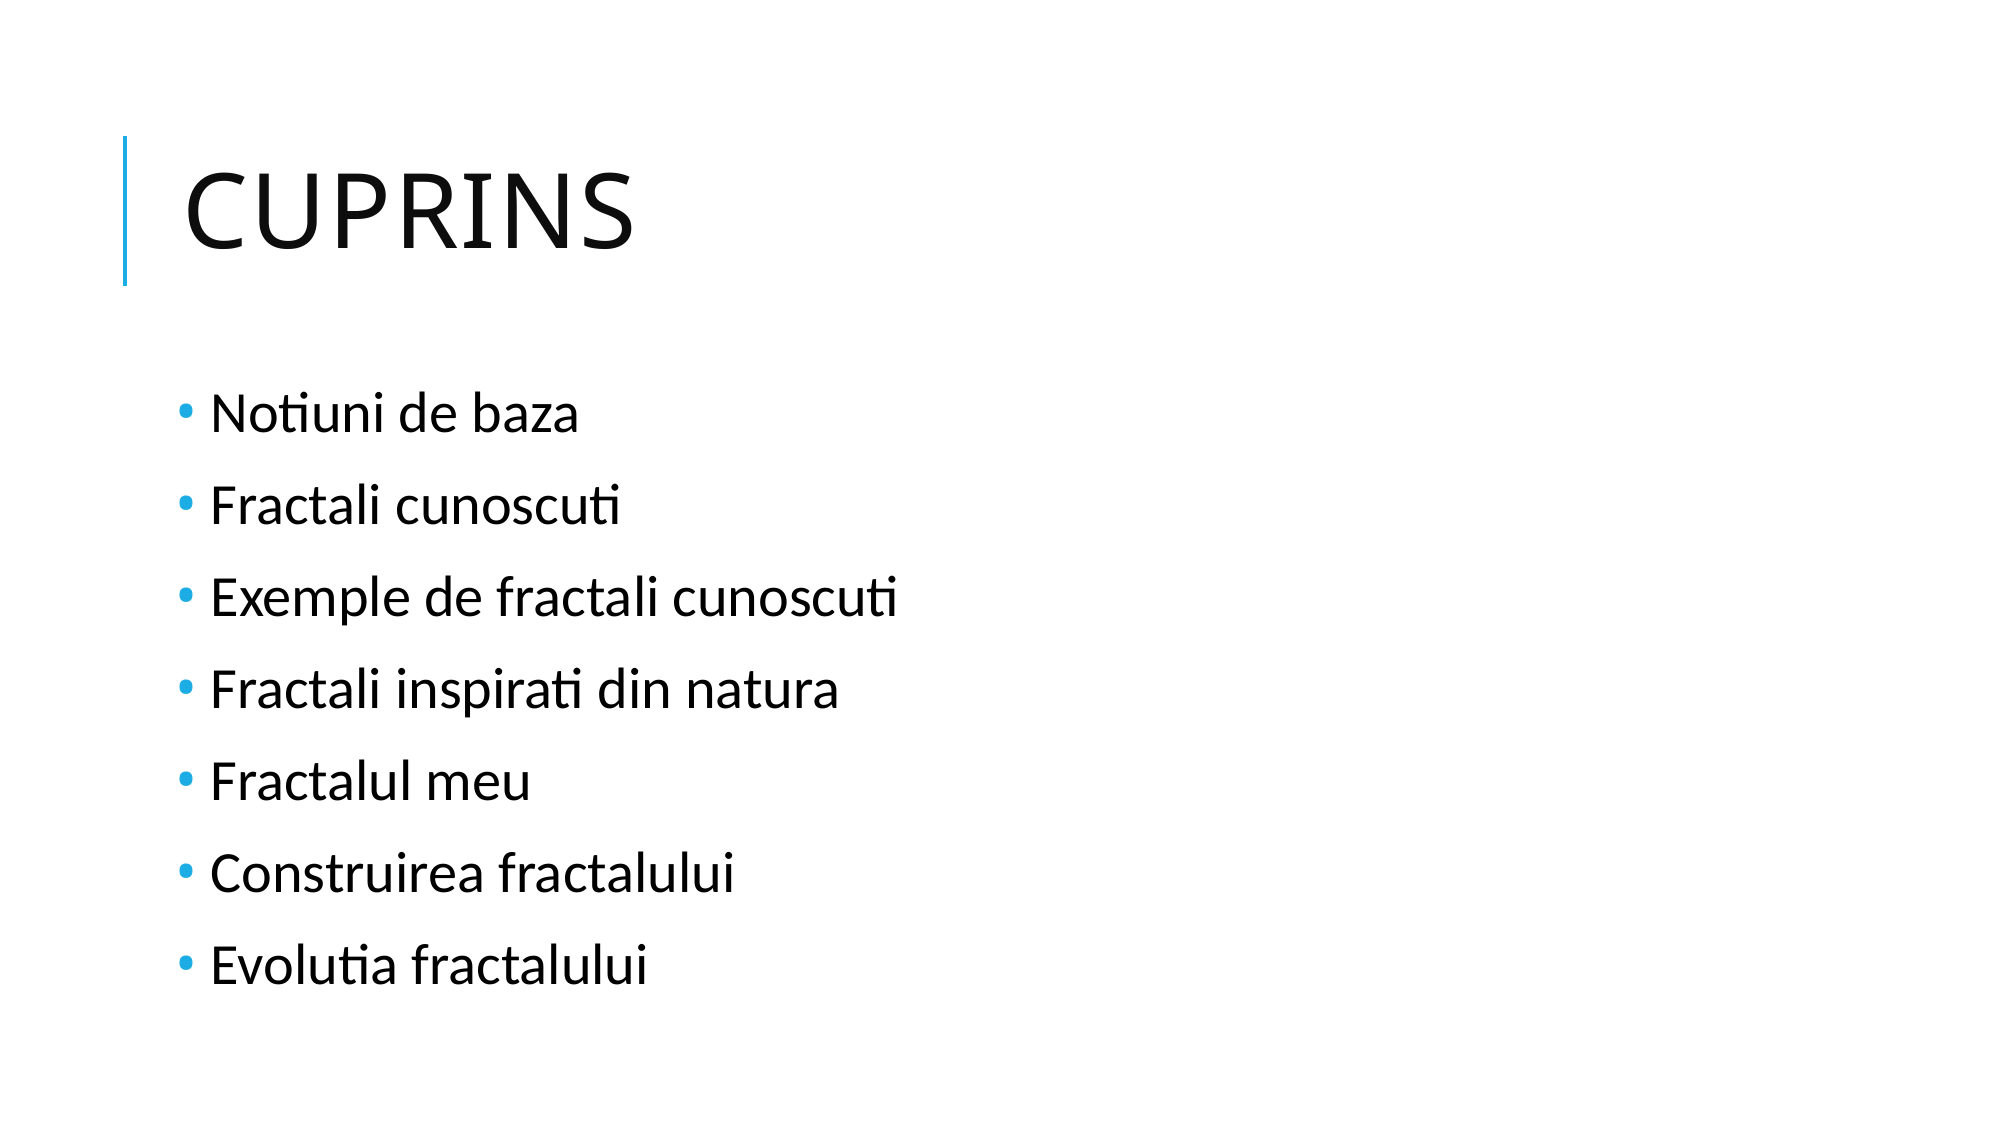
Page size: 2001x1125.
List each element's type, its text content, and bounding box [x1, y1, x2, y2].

title cuprins [168, 96, 1763, 342]
list Notiuni de baza Fractali cunoscuti Exemple de fractali cunoscuti Fractali inspirati din natura Fractalul meu Construirea fractalului Evolutia fractalului [168, 375, 1763, 1035]
